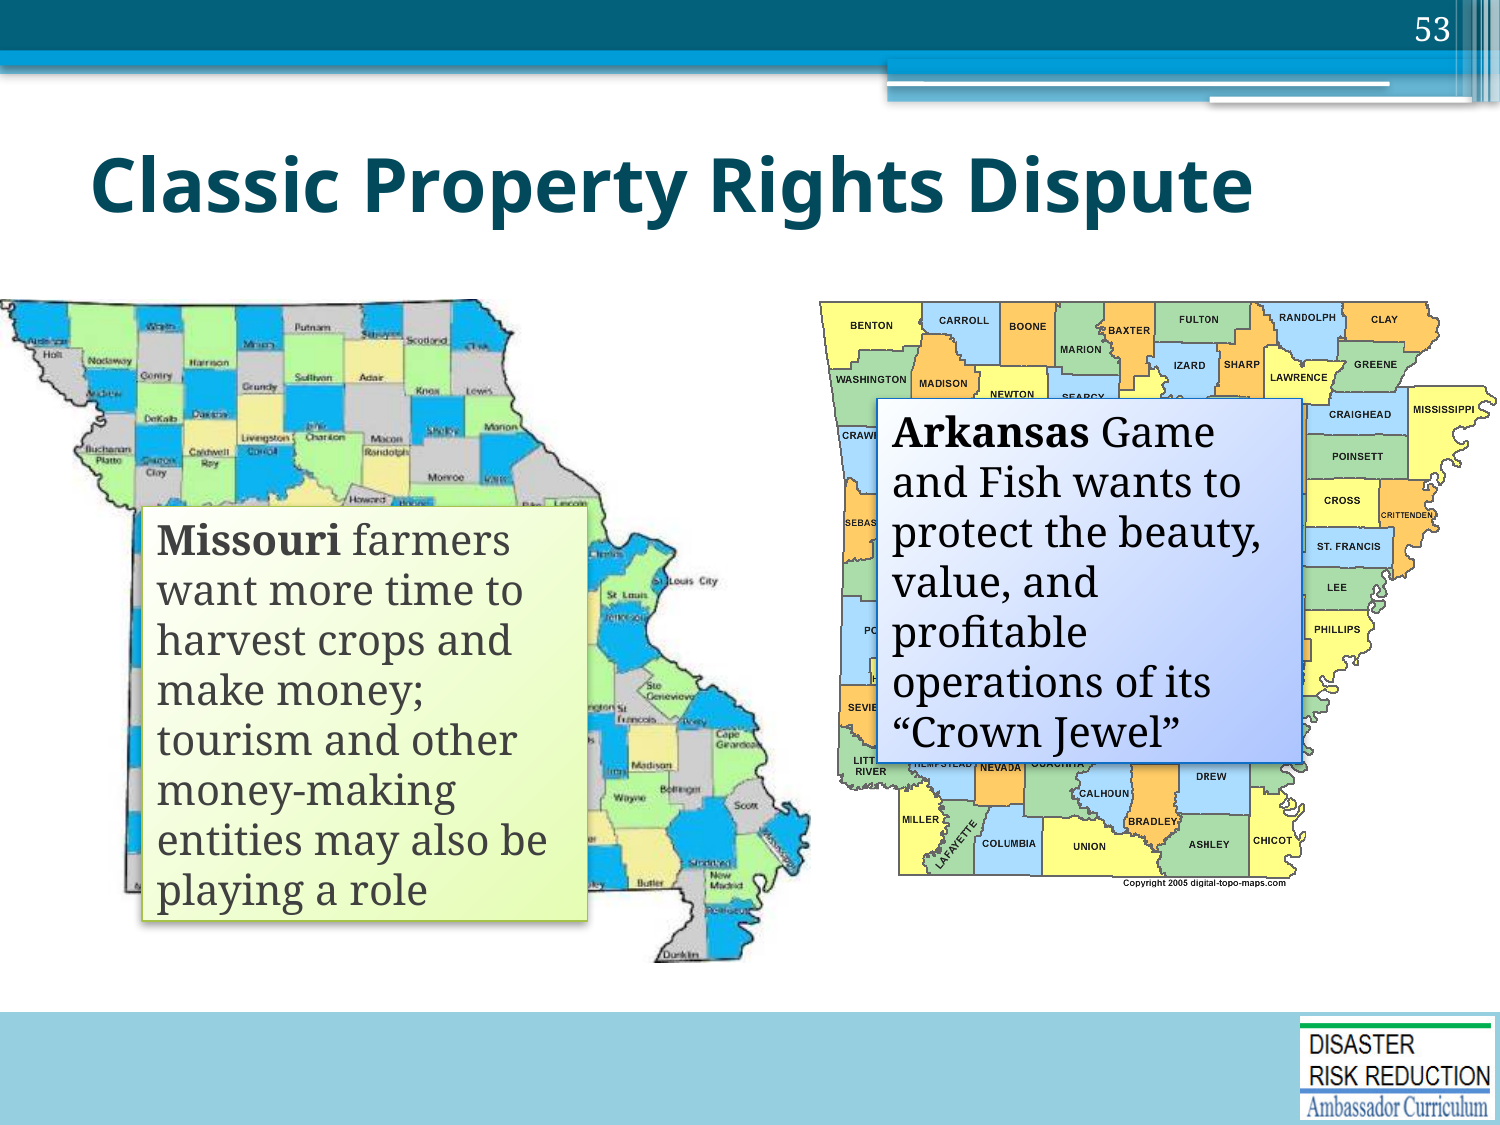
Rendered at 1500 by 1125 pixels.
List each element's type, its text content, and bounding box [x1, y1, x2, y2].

title Classic Property Rights Dispute [75, 137, 1425, 297]
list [0, 299, 812, 963]
picture [0, 1012, 1500, 1125]
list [813, 299, 1500, 889]
slide_number 53 [1341, 0, 1466, 61]
